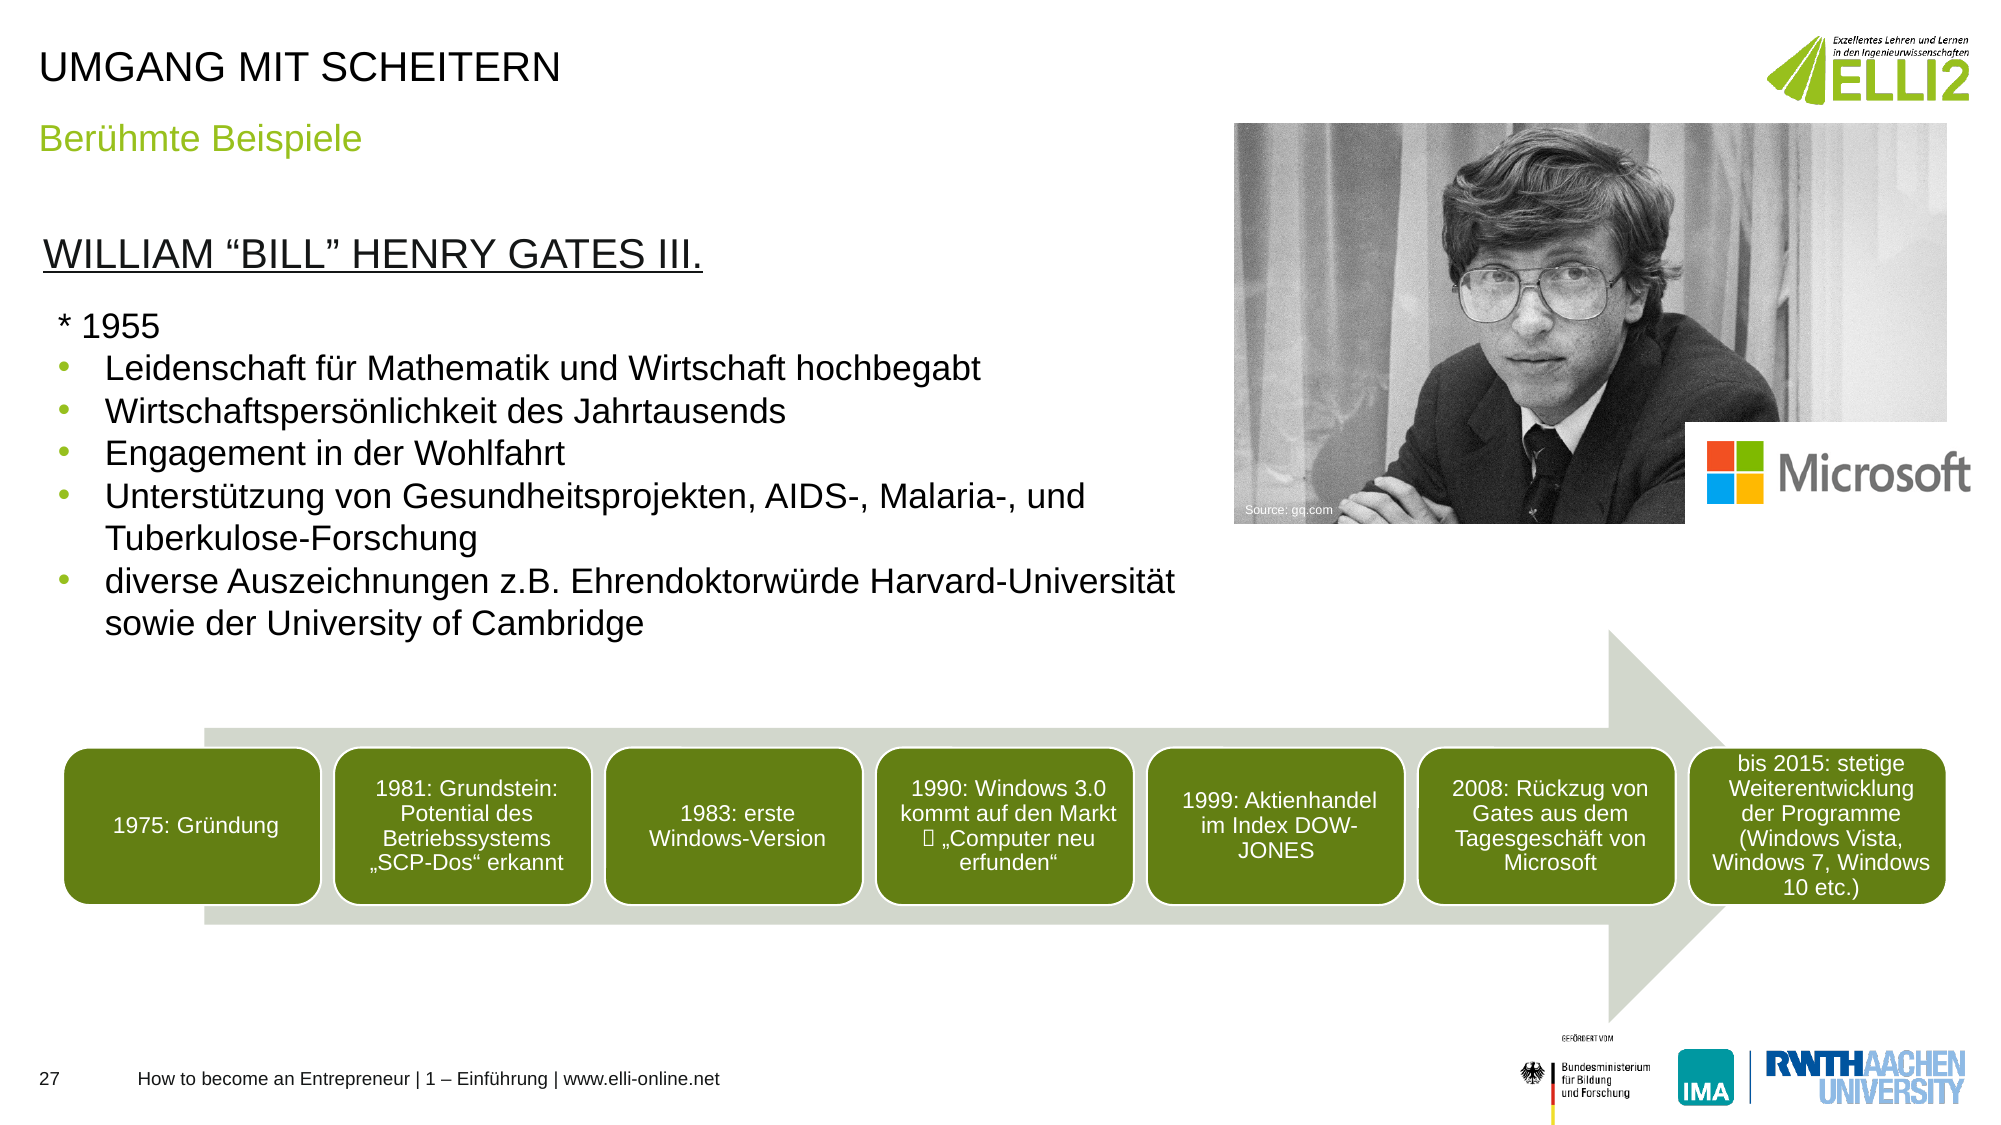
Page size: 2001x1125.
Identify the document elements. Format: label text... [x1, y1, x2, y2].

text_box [62, 629, 1947, 1024]
text_box Source: gq.com [1230, 494, 1576, 525]
list Berühmte Beispiele [23, 101, 1977, 161]
picture [1668, 1024, 1981, 1125]
title Umgang mit Scheitern [23, 32, 1430, 92]
text_box * 1955 Leidenschaft für Mathematik und Wirtschaft hochbegabt Wirtschaftspersönlichkeit des Jahrtausends Engagement in der Wohlfahrt Unterstützung von Gesundheitsprojekten, AIDS-, Malaria-, und Tuberkulose-Forschung diverse Auszeichnungen z.B. Ehrendoktorwürde Harvard-Universität sowie der University of Cambridge [43, 295, 1237, 651]
text_box William “Bill” Henry Gates III. [43, 208, 1234, 278]
picture [1234, 123, 1977, 550]
picture [1767, 36, 1969, 101]
